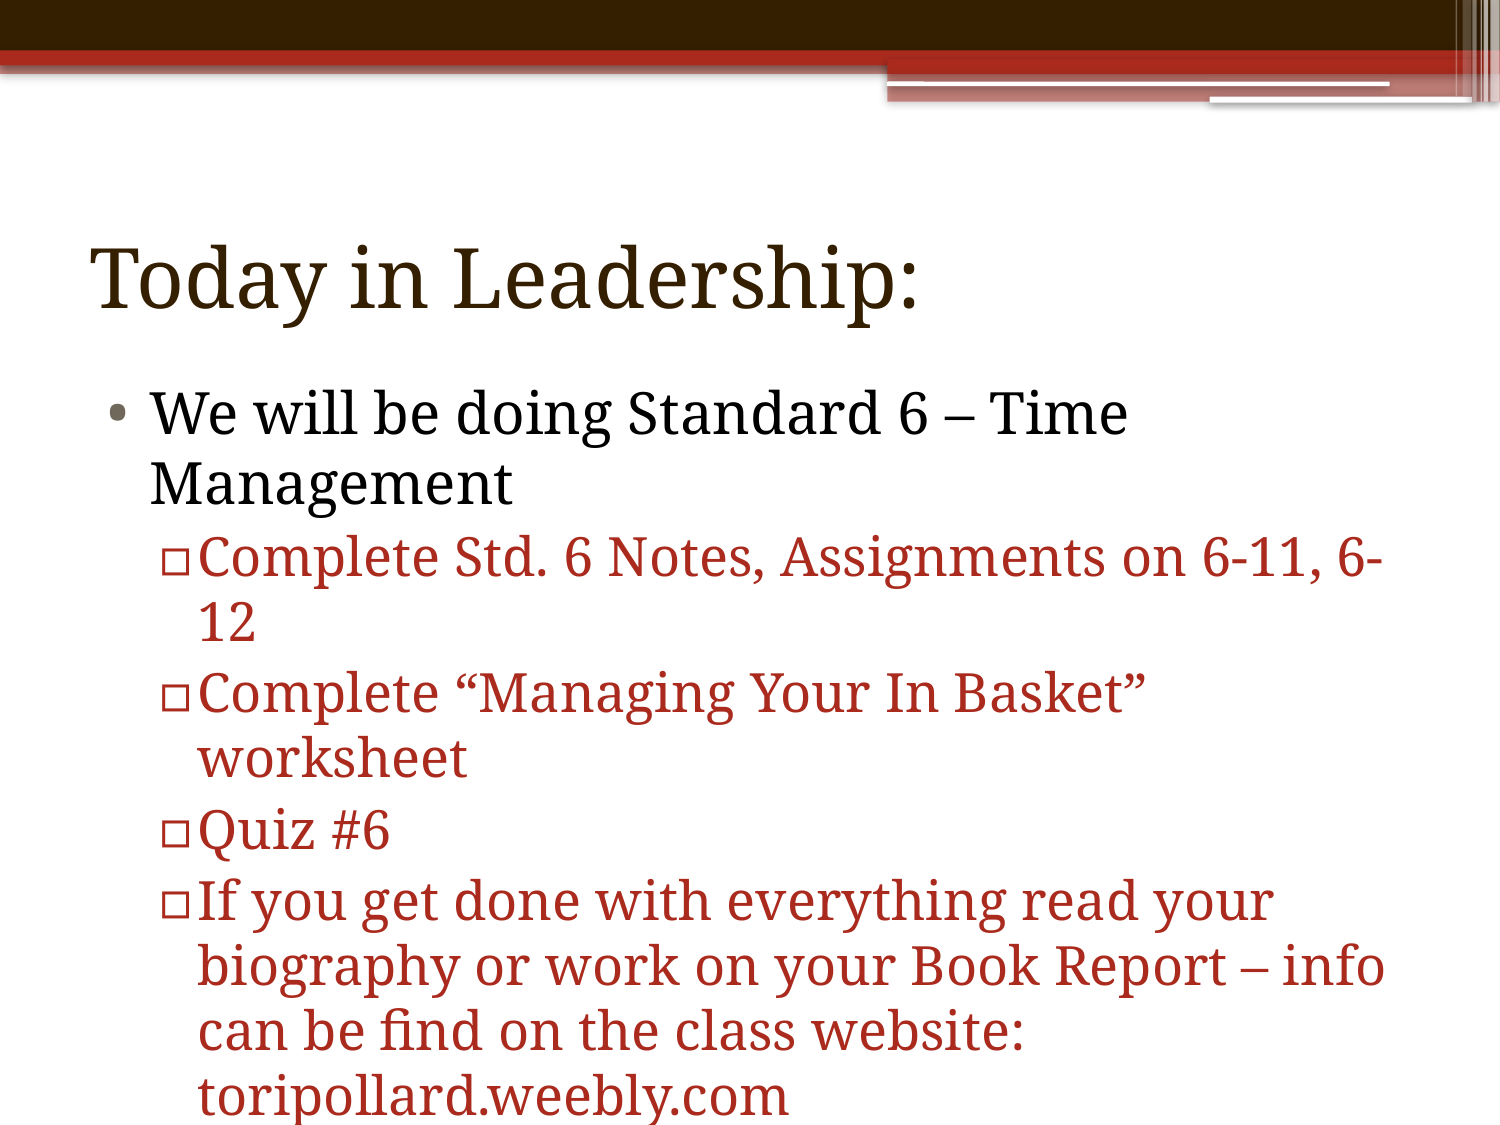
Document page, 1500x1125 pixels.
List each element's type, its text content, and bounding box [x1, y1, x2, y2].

title Today in Leadership: [75, 187, 1425, 363]
list We will be doing Standard 6 – Time Management Complete Std. 6 Notes, Assignments on 6-11, 6-12 Complete “Managing Your In Basket” worksheet Quiz #6 If you get done with everything read your biography or work on your Book Report – info can be find on the class website: toripollard.weebly.com [75, 368, 1425, 1079]
